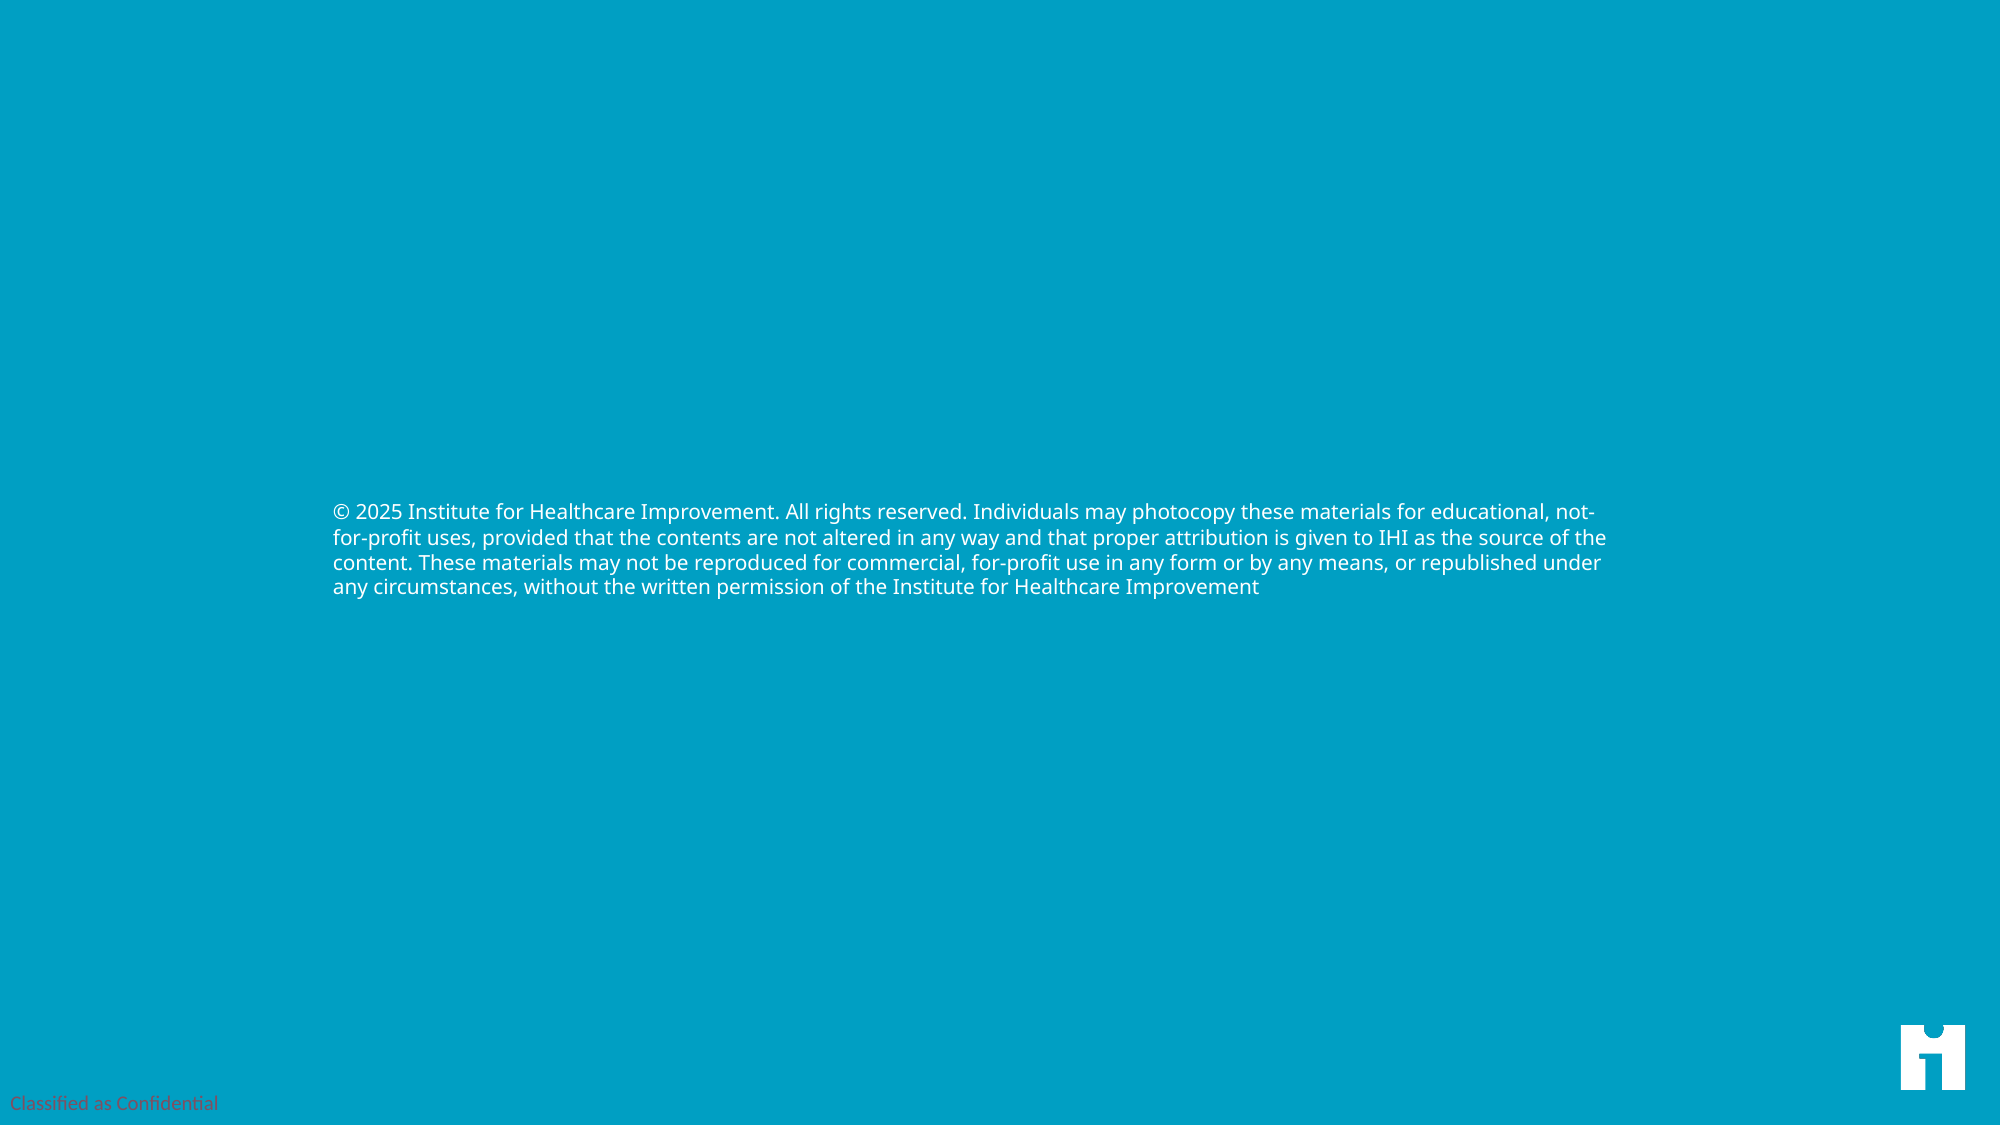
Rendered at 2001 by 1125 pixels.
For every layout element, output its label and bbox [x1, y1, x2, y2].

picture [1901, 1026, 1965, 1089]
